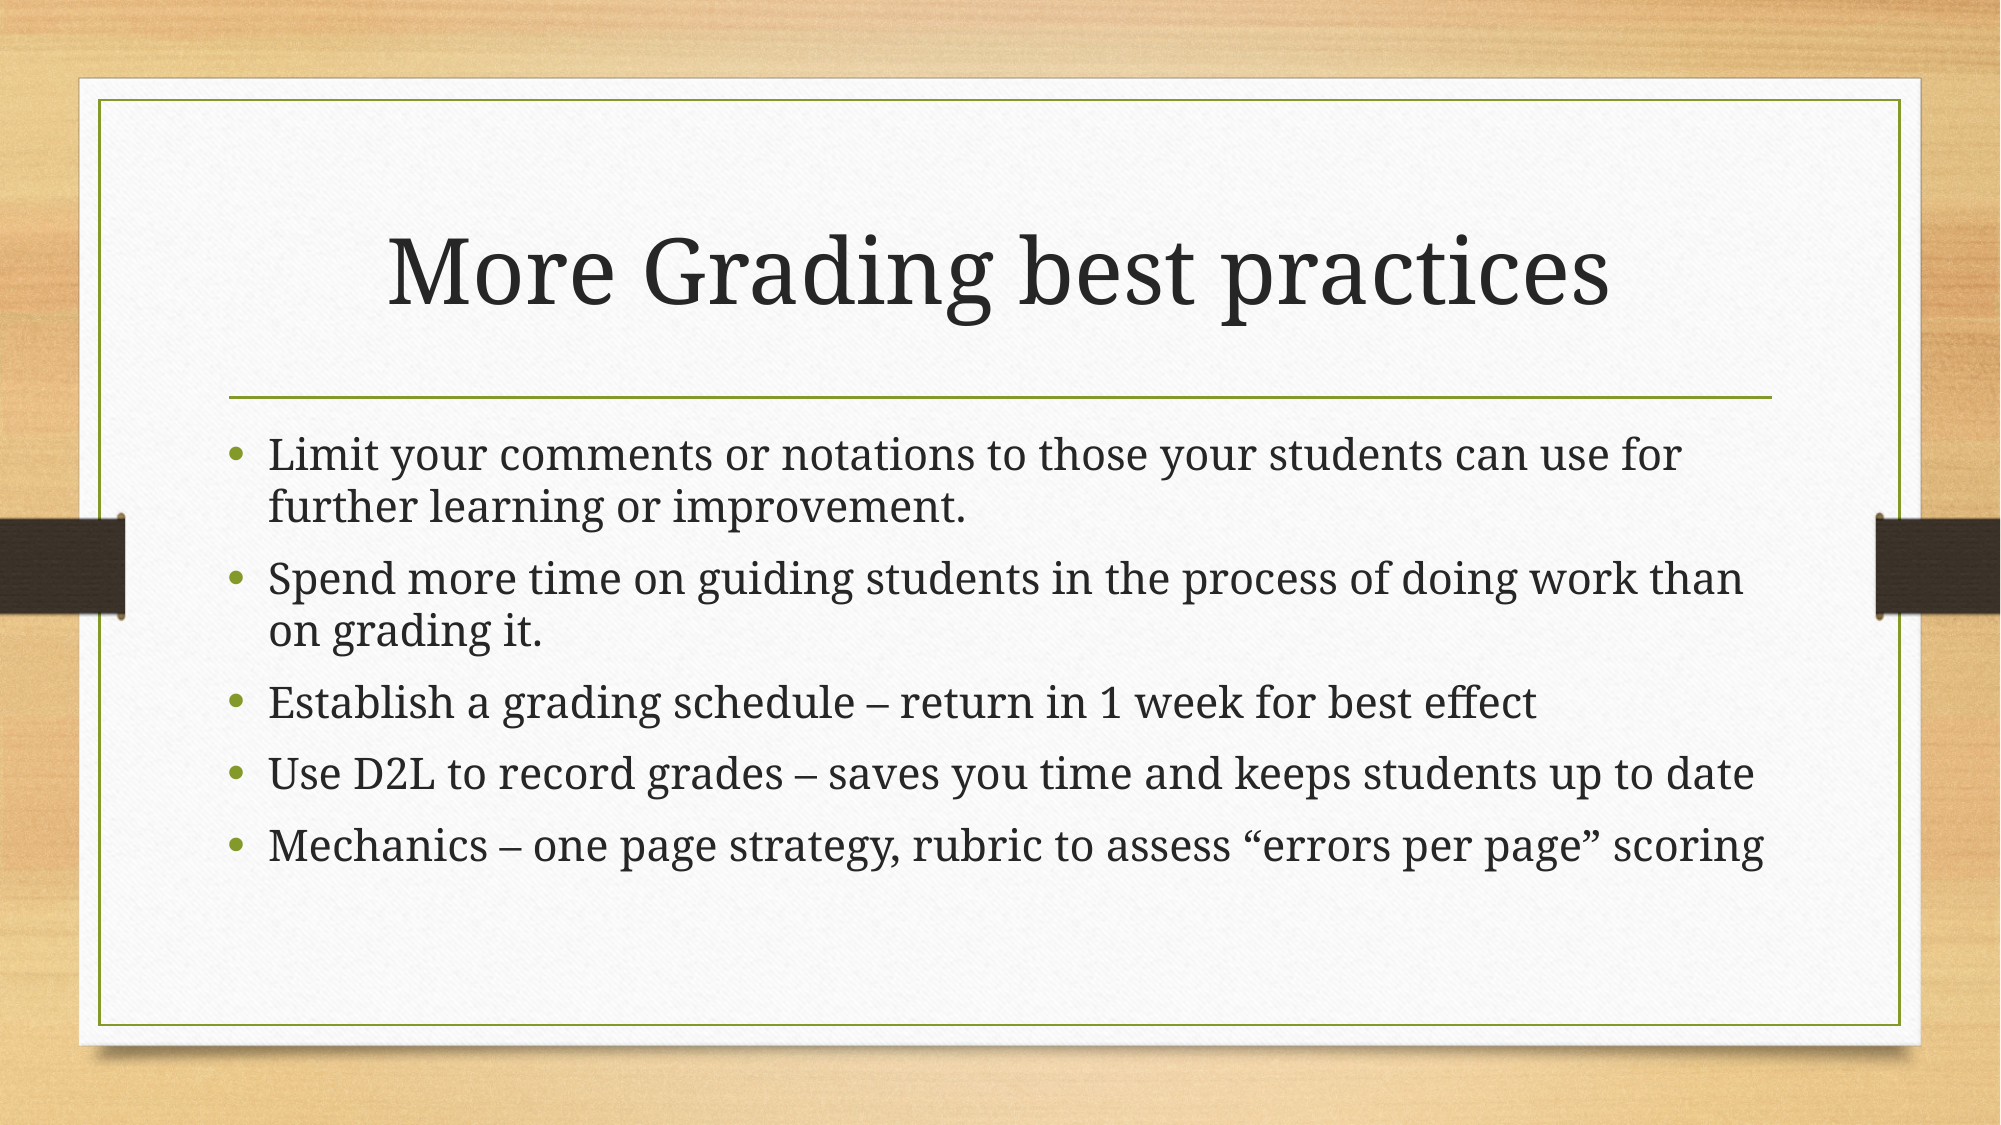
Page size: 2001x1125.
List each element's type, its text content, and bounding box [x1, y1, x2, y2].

list Limit your comments or notations to those your students can use for further learning or improvement. Spend more time on guiding students in the process of doing work than on grading it. Establish a grading schedule – return in 1 week for best effect Use D2L to record grades – saves you time and keeps students up to date Mechanics – one page strategy, rubric to assess “errors per page” scoring [212, 419, 1788, 964]
title More Grading best practices [212, 161, 1788, 375]
picture [0, 0, 2001, 1125]
